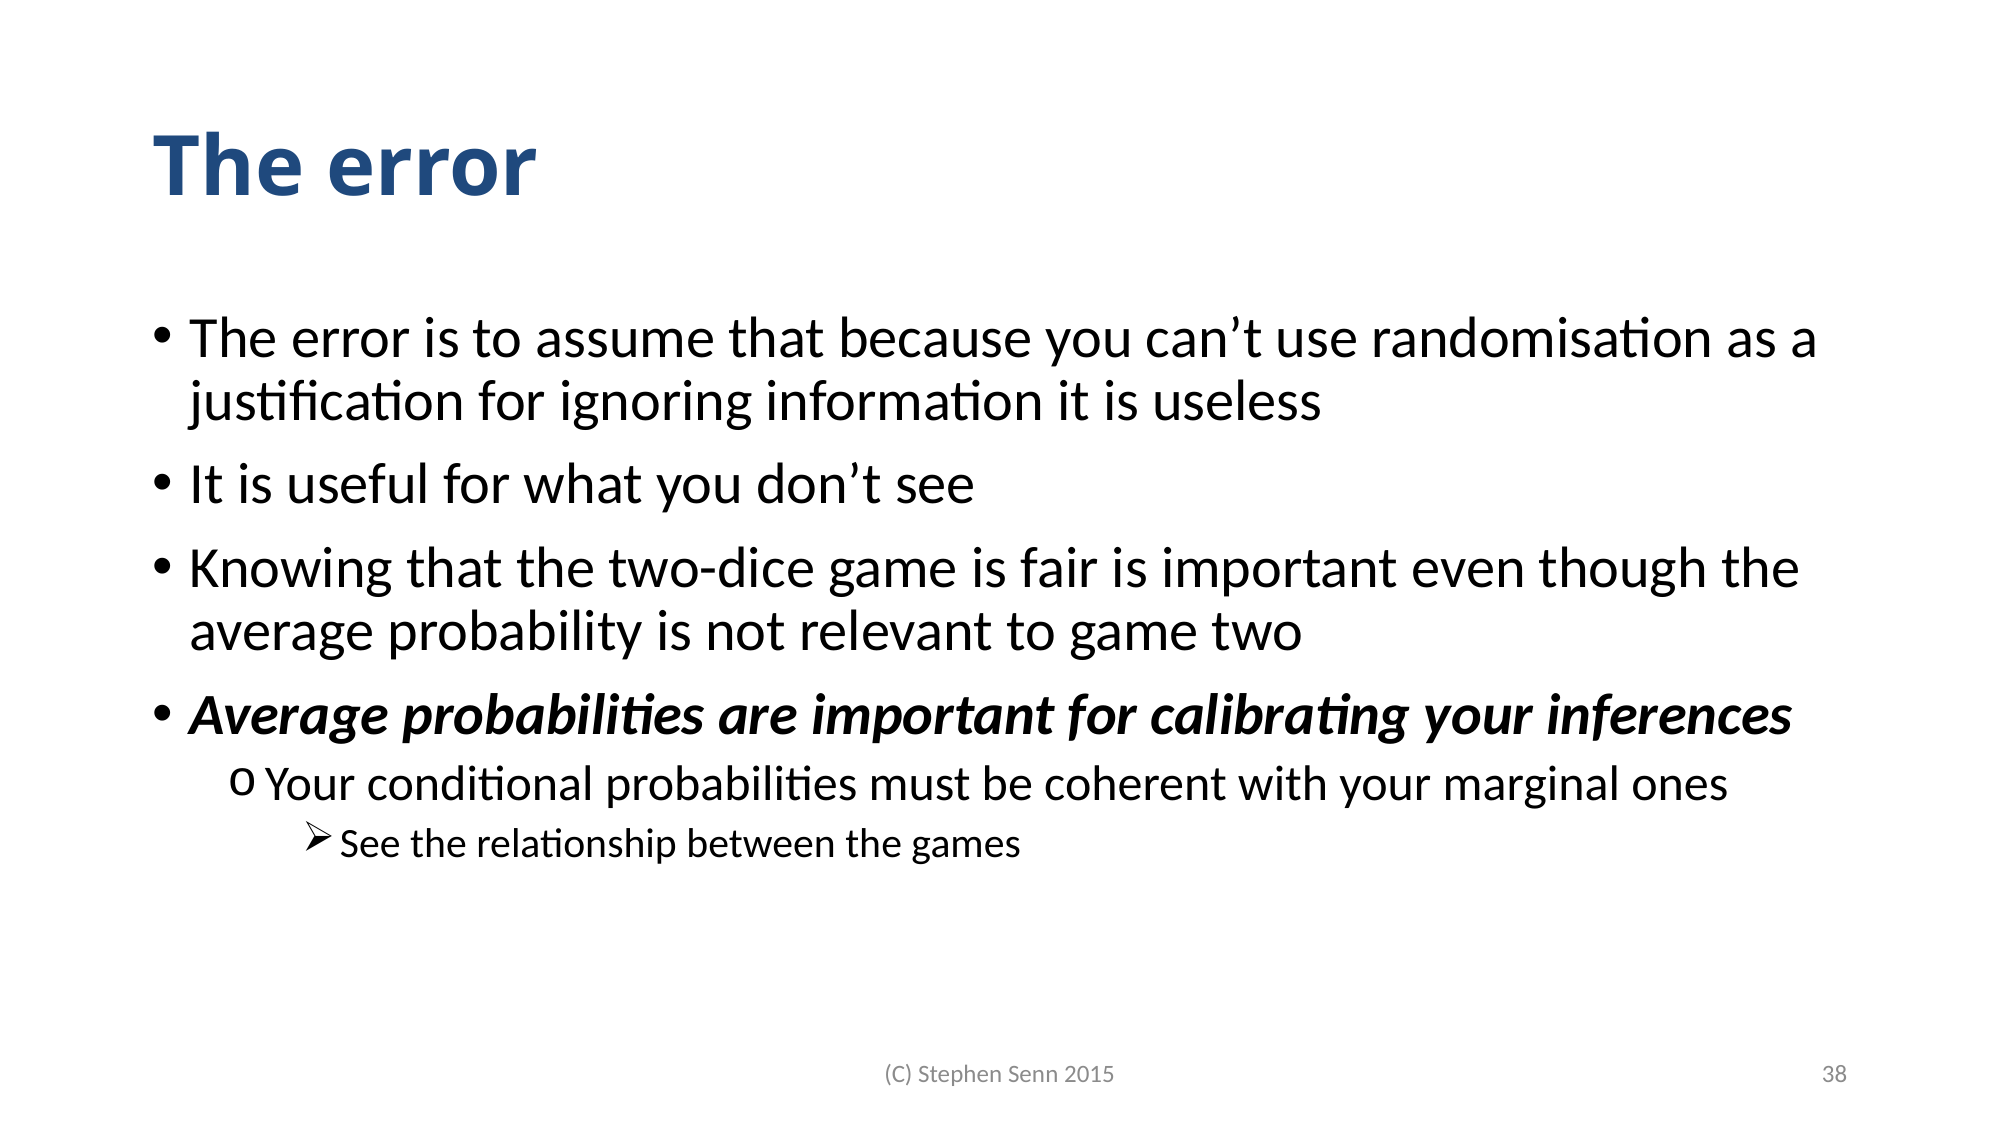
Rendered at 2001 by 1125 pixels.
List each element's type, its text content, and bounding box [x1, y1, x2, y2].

slide_number 38 [1412, 1042, 1863, 1103]
footer (C) Stephen Senn 2015 [662, 1042, 1338, 1103]
list The error is to assume that because you can’t use randomisation as a justification for ignoring information it is useless It is useful for what you don’t see Knowing that the two-dice game is fair is important even though the average probability is not relevant to game two Average probabilities are important for calibrating your inferences Your conditional probabilities must be coherent with your marginal ones See the relationship between the games [137, 299, 1863, 1014]
title The error [137, 59, 1863, 278]
